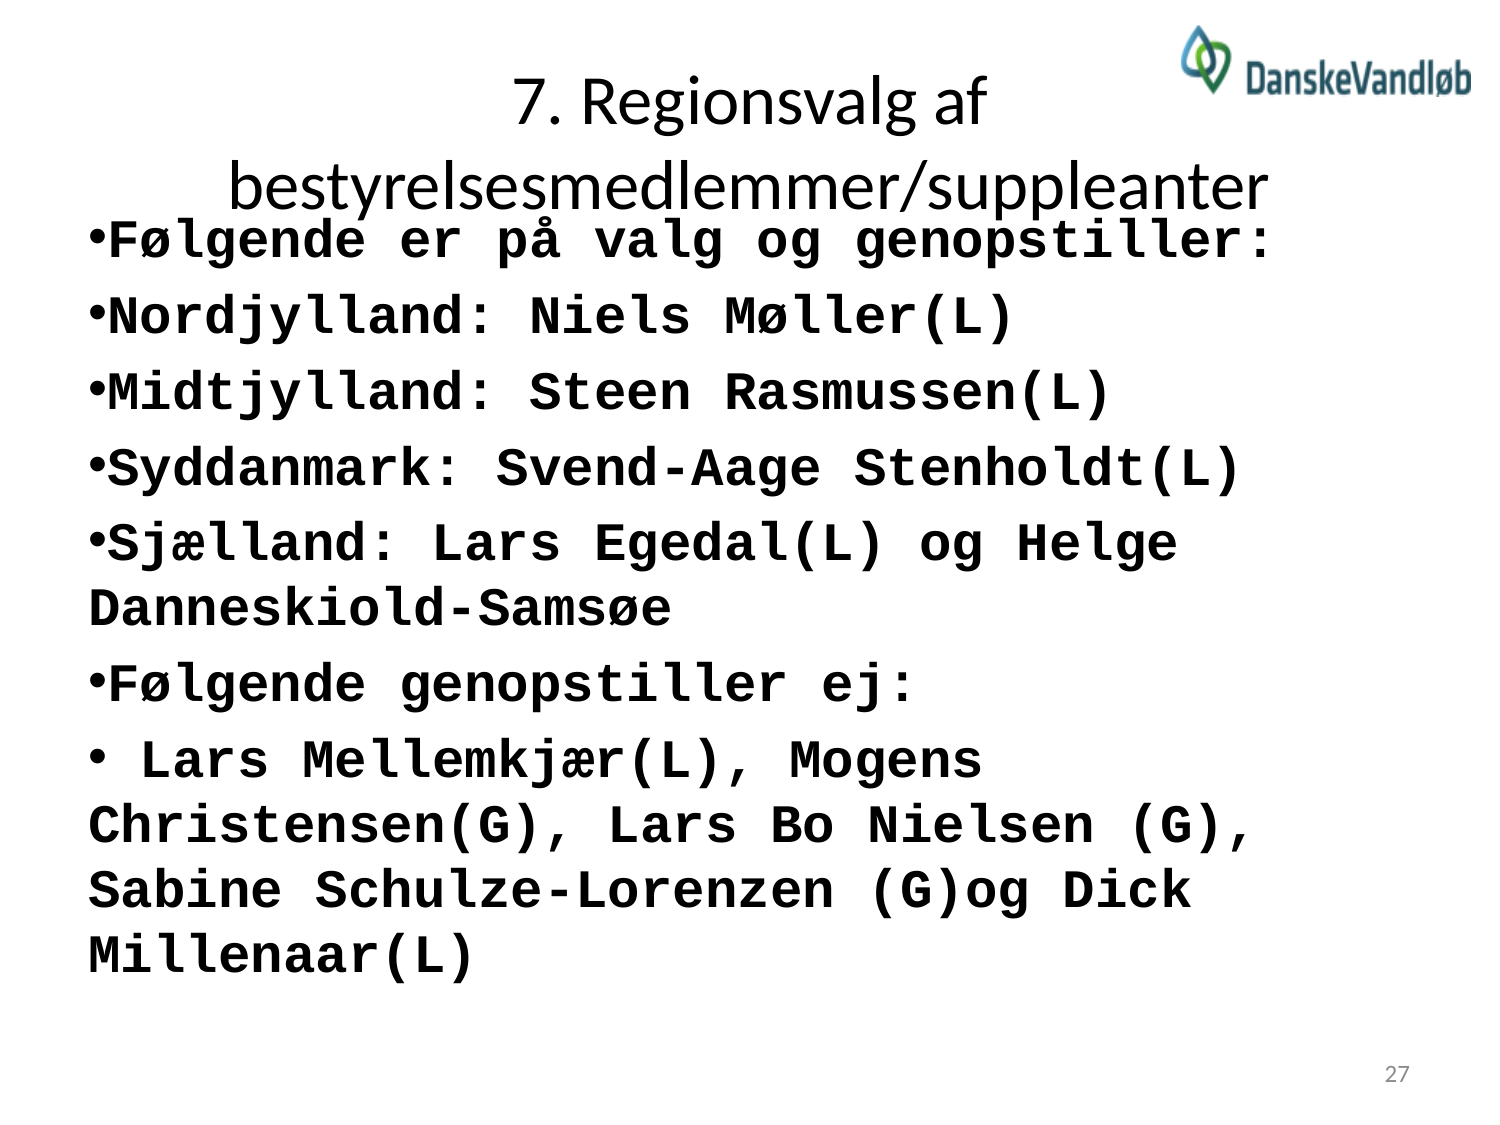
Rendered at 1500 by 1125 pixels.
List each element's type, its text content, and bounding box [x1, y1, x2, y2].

slide_number 27 [1074, 1042, 1425, 1103]
text_box 7. Regionsvalg af bestyrelsesmedlemmer/suppleanter [74, 45, 1425, 233]
text_box Følgende er på valg og genopstiller: Nordjylland: Niels Møller(L) Midtjylland: Steen Rasmussen(L) Syddanmark: Svend-Aage Stenholdt(L) Sjælland: Lars Egedal(L) og Helge Danneskiold-Samsøe Følgende genopstiller ej: Lars Mellemkjær(L), Mogens Christensen(G), Lars Bo Nielsen (G), Sabine Schulze-Lorenzen (G)og Dick Millenaar(L) [73, 196, 1420, 991]
picture [1139, 25, 1471, 97]
